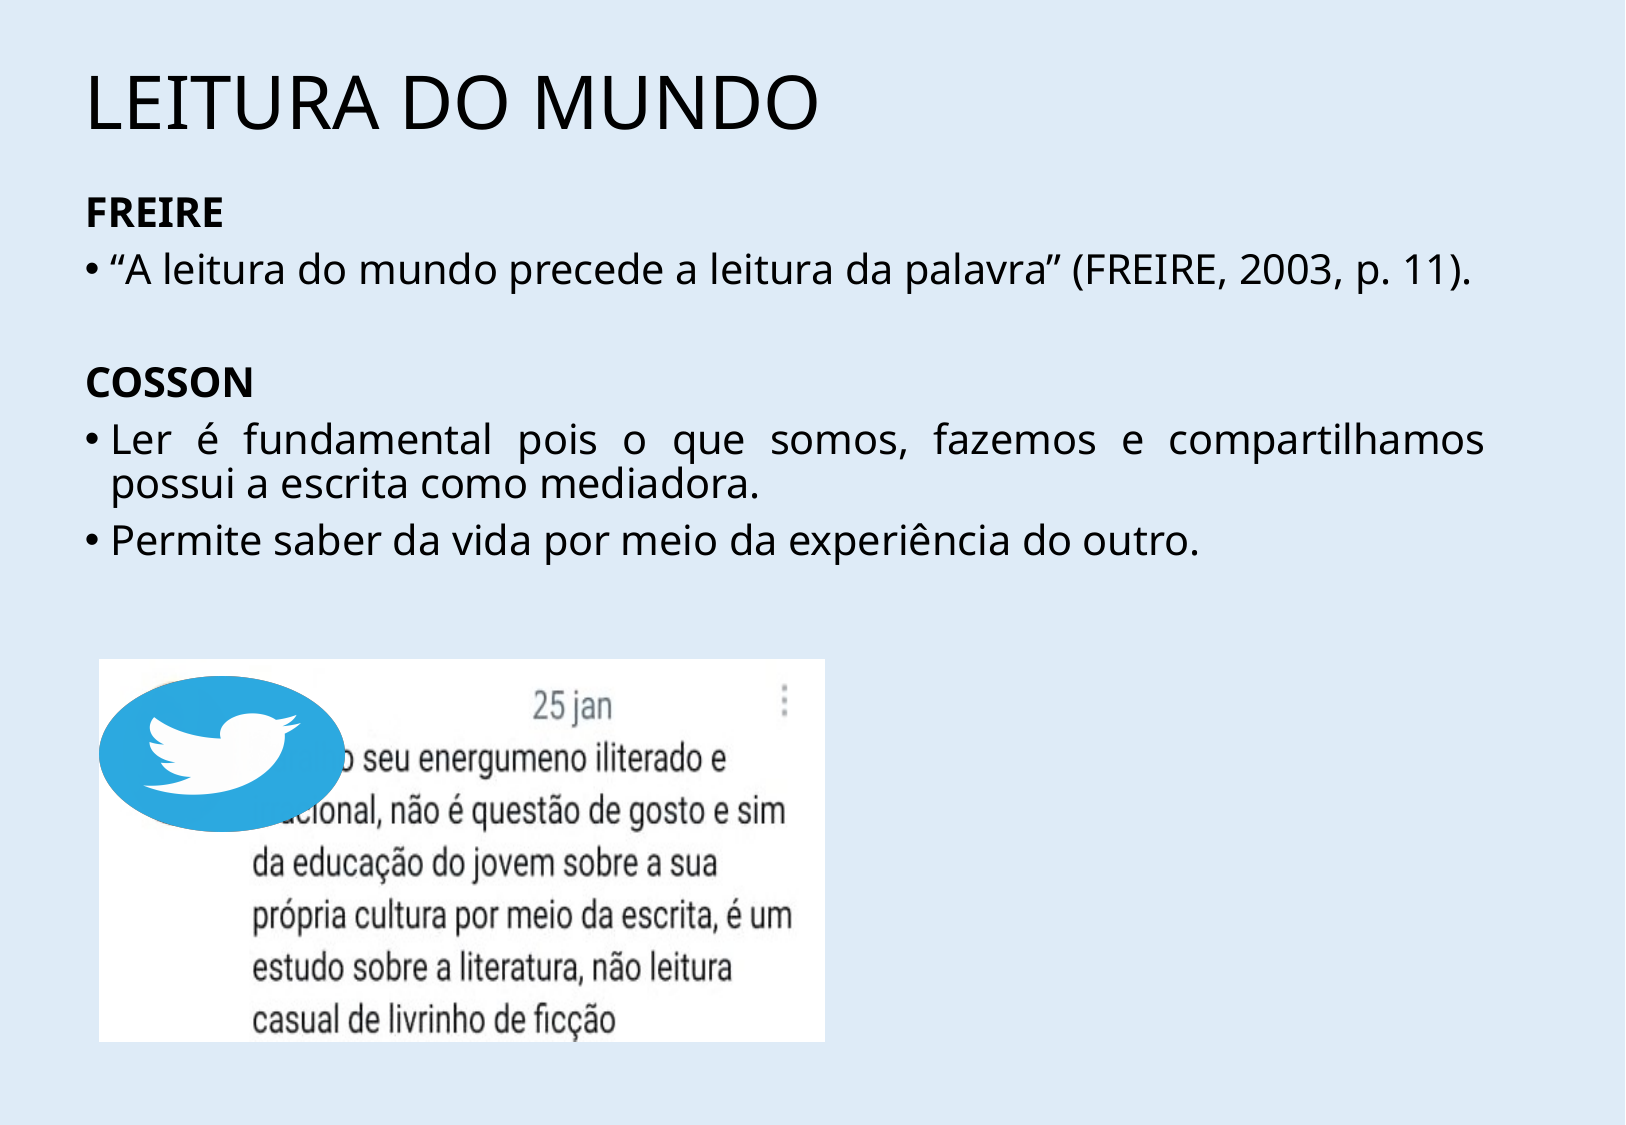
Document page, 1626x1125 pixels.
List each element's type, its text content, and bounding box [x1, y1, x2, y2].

picture [99, 659, 825, 1042]
title LEITURA DO MUNDO [69, 47, 1257, 164]
list FREIRE “A leitura do mundo precede a leitura da palavra” (FREIRE, 2003, p. 11). COSSON Ler é fundamental pois o que somos, fazemos e compartilhamos possui a escrita como mediadora. Permite saber da vida por meio da experiência do outro. [69, 184, 1502, 618]
